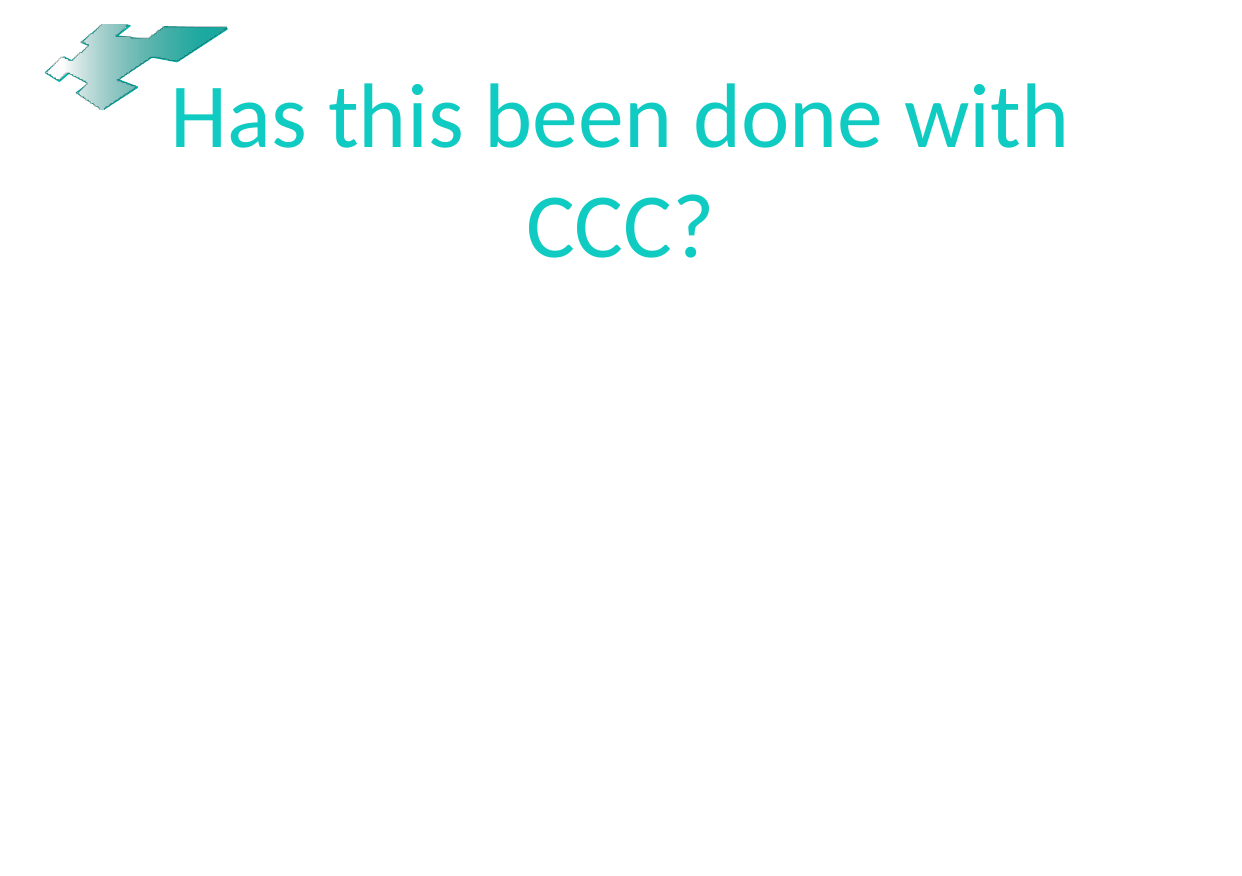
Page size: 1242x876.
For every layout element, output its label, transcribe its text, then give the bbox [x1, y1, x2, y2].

title Has this been done with CCC? [62, 50, 1180, 196]
picture [45, 24, 227, 110]
